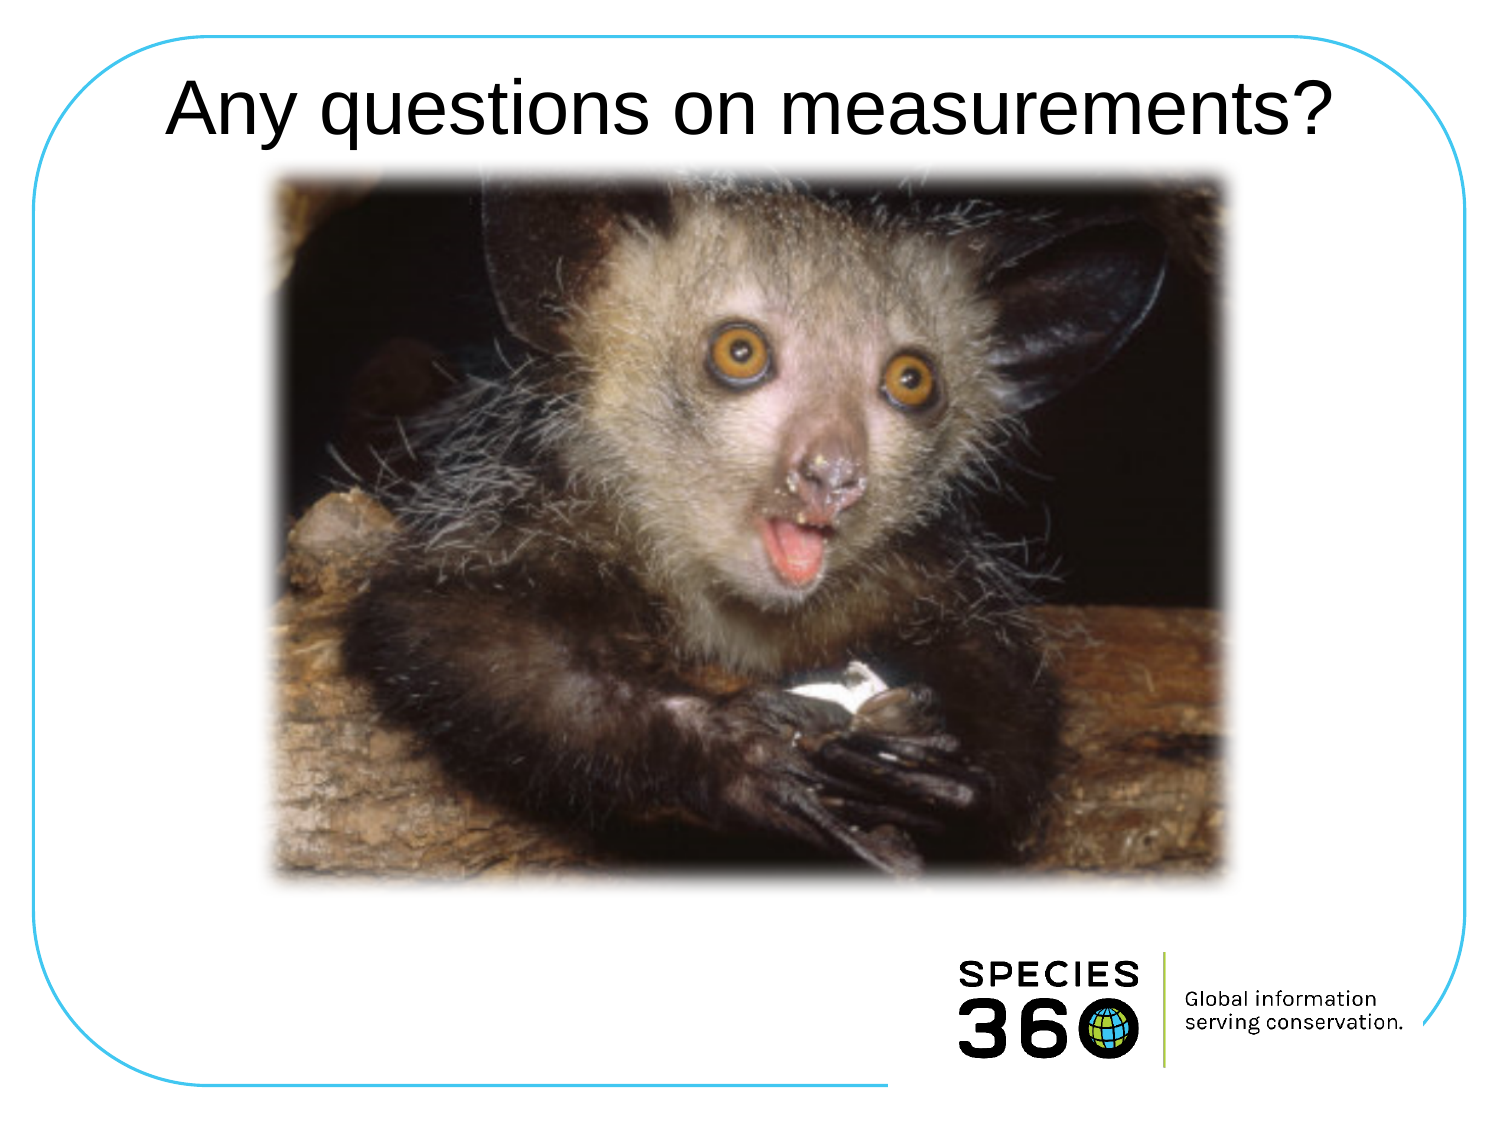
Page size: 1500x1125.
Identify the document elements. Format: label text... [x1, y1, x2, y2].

picture [954, 944, 1407, 1075]
title Any questions on measurements? [103, 59, 1397, 159]
picture [256, 158, 1244, 898]
